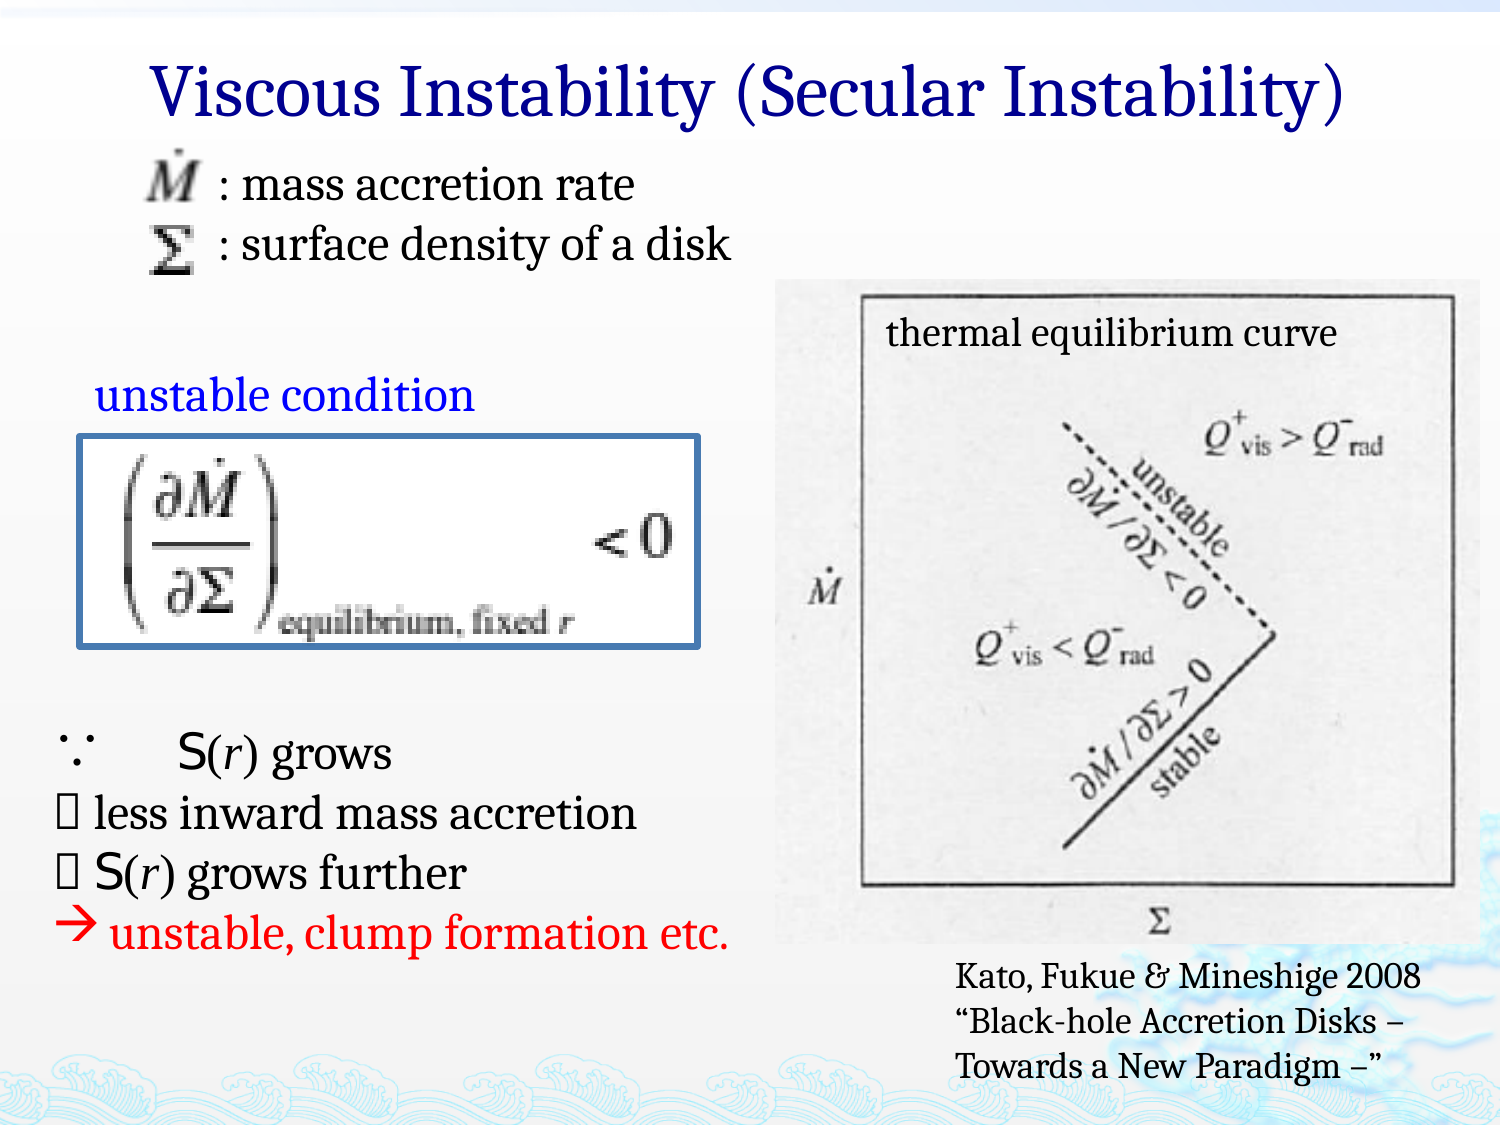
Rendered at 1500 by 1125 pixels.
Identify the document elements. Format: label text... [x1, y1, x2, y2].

title Viscous Instability (Secular Instability) [75, 22, 1425, 151]
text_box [116, 442, 681, 647]
text_box ∵ S(r) grows  less inward mass accretion  S(r) grows further unstable, clump formation etc. [37, 712, 794, 967]
text_box Kato, Fukue & Mineshige 2008 “Black-hole Accretion Disks – Towards a New Paradigm –” [940, 943, 1500, 1094]
text_box [78, 435, 699, 648]
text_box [140, 216, 200, 280]
text_box : mass accretion rate : surface density of a disk [202, 143, 871, 278]
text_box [136, 139, 213, 211]
picture [774, 279, 1480, 945]
text_box unstable condition [79, 353, 538, 429]
